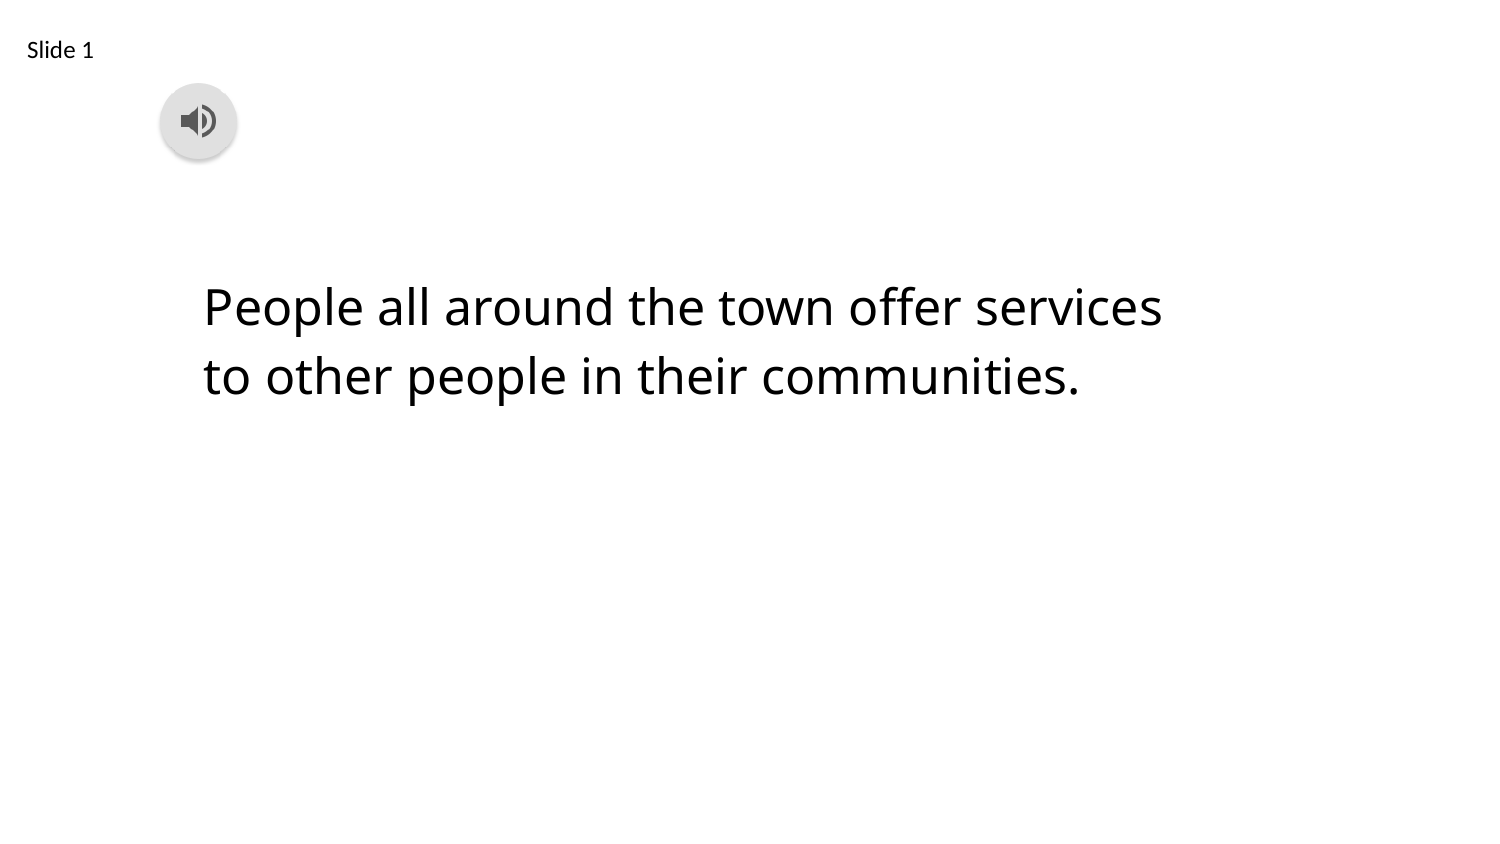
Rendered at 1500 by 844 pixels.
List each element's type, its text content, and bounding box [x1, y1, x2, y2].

picture [152, 75, 244, 167]
text_box People all around the town offer services to other people in their communities. [188, 251, 1218, 572]
text_box Slide 1 [12, 18, 1008, 135]
